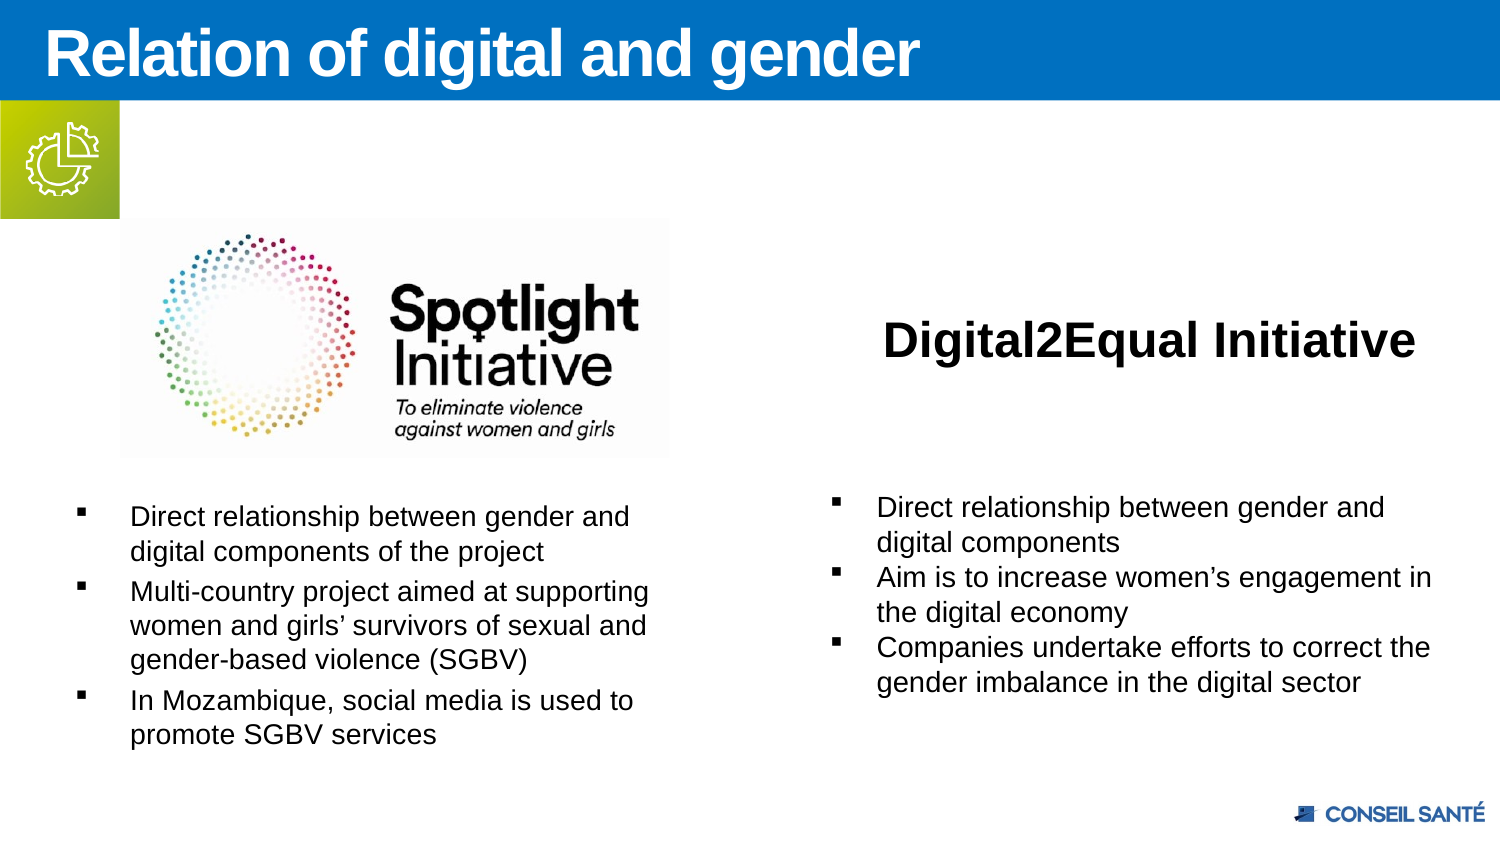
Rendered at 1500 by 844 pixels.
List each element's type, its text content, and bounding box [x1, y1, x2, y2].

picture [0, 98, 670, 458]
text_box Direct relationship between gender and digital components Aim is to increase women’s engagement in the digital economy Companies undertake efforts to correct the gender imbalance in the digital sector [815, 480, 1479, 706]
text_box Digital2Equal Initiative [868, 300, 1447, 375]
text_box [0, 0, 1500, 98]
text_box [122, 98, 1500, 103]
text_box Relation of digital and gender [29, 2, 1500, 98]
list Direct relationship between gender and digital components of the project Multi-country project aimed at supporting women and girls’ survivors of sexual and gender-based violence (SGBV) In Mozambique, social media is used to promote SGBV services [60, 490, 724, 760]
picture [1293, 801, 1485, 827]
